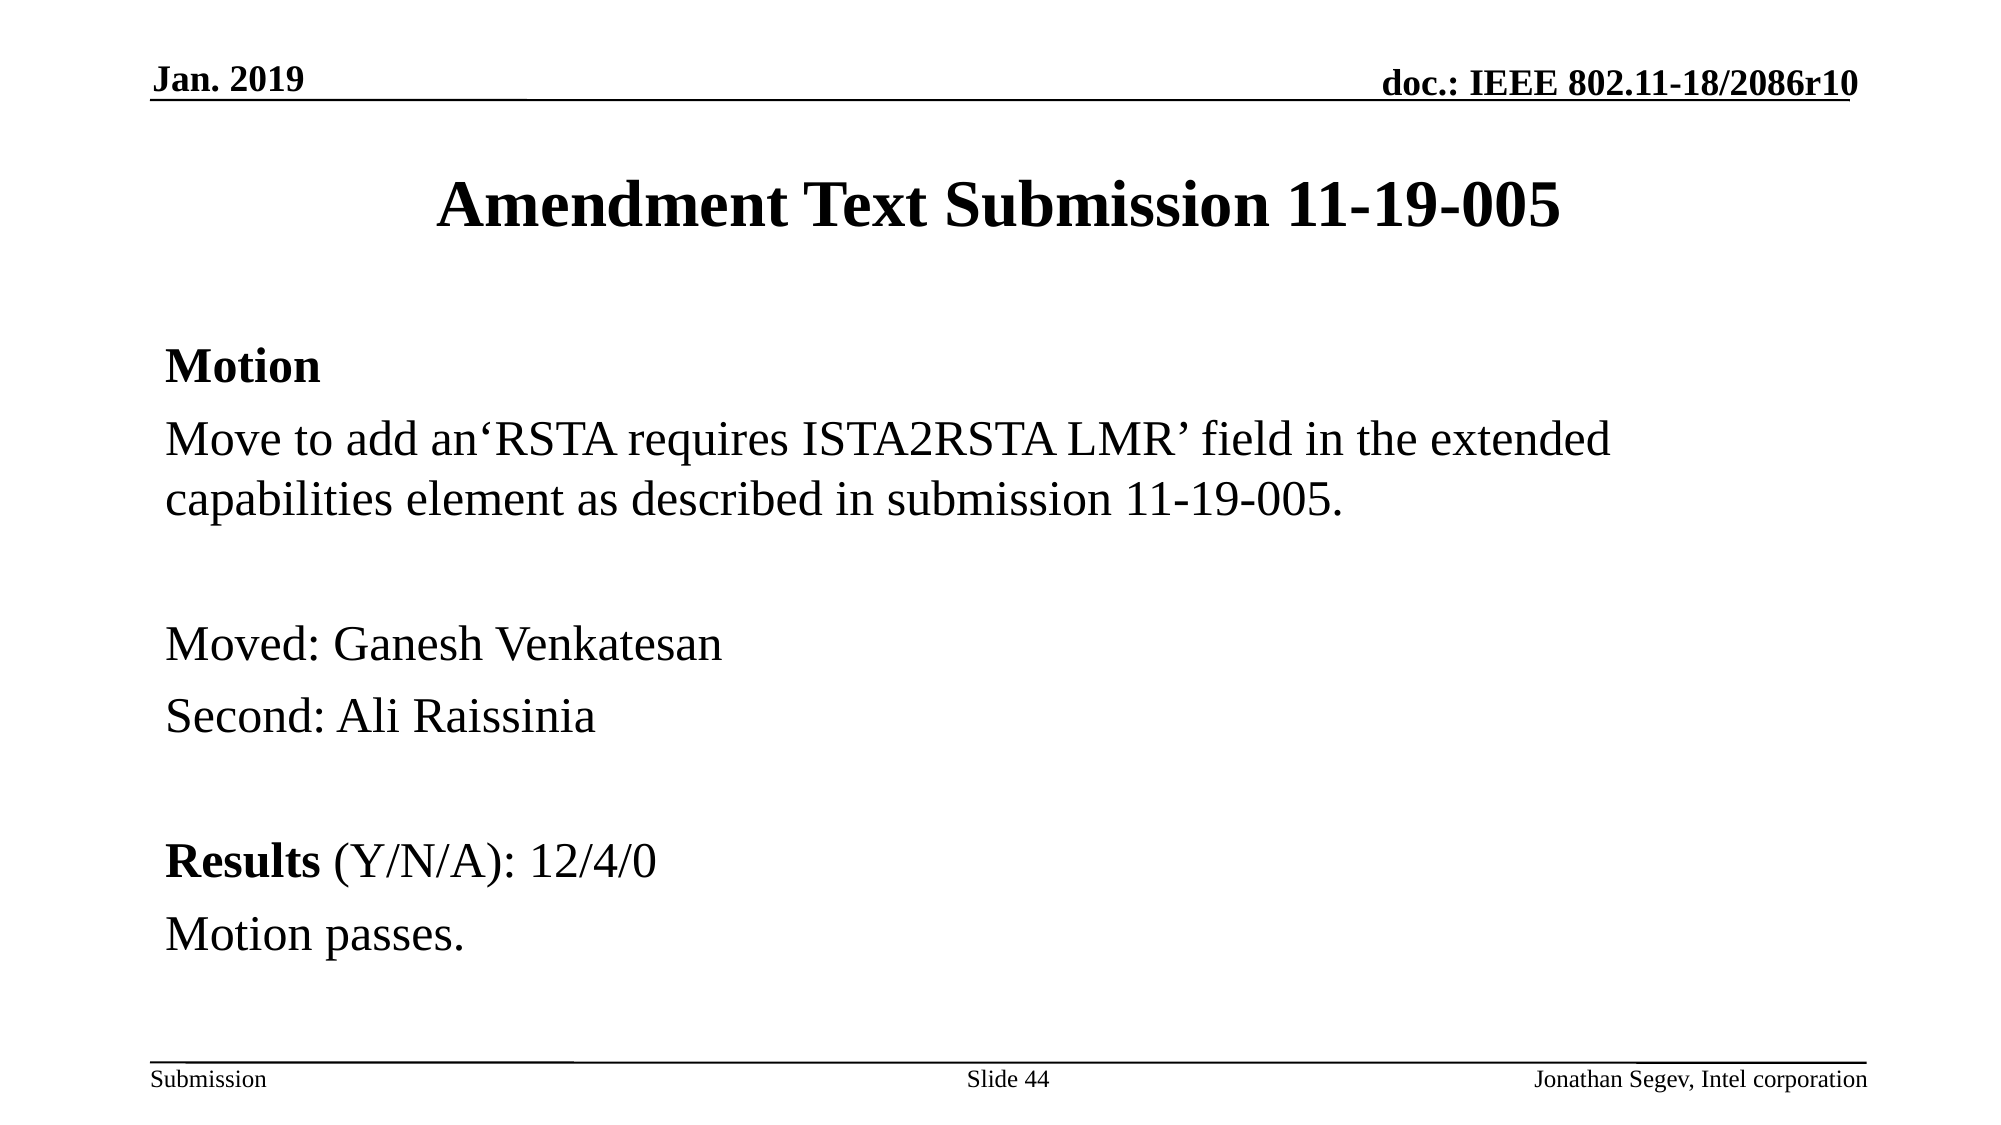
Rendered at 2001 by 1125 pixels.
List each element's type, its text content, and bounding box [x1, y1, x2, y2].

list Motion Move to add an‘RSTA requires ISTA2RSTA LMR’ field in the extended capabilities element as described in submission 11-19-005. Moved: Ganesh Venkatesan Second: Ali Raissinia Results (Y/N/A): 12/4/0 Motion passes. [149, 324, 1850, 1000]
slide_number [152, 54, 563, 100]
footer Jonathan Segev, Intel corporation [1171, 1061, 1869, 1093]
title Amendment Text Submission 11-19-005 [149, 112, 1850, 288]
slide_number Slide 44 [950, 1061, 1067, 1123]
